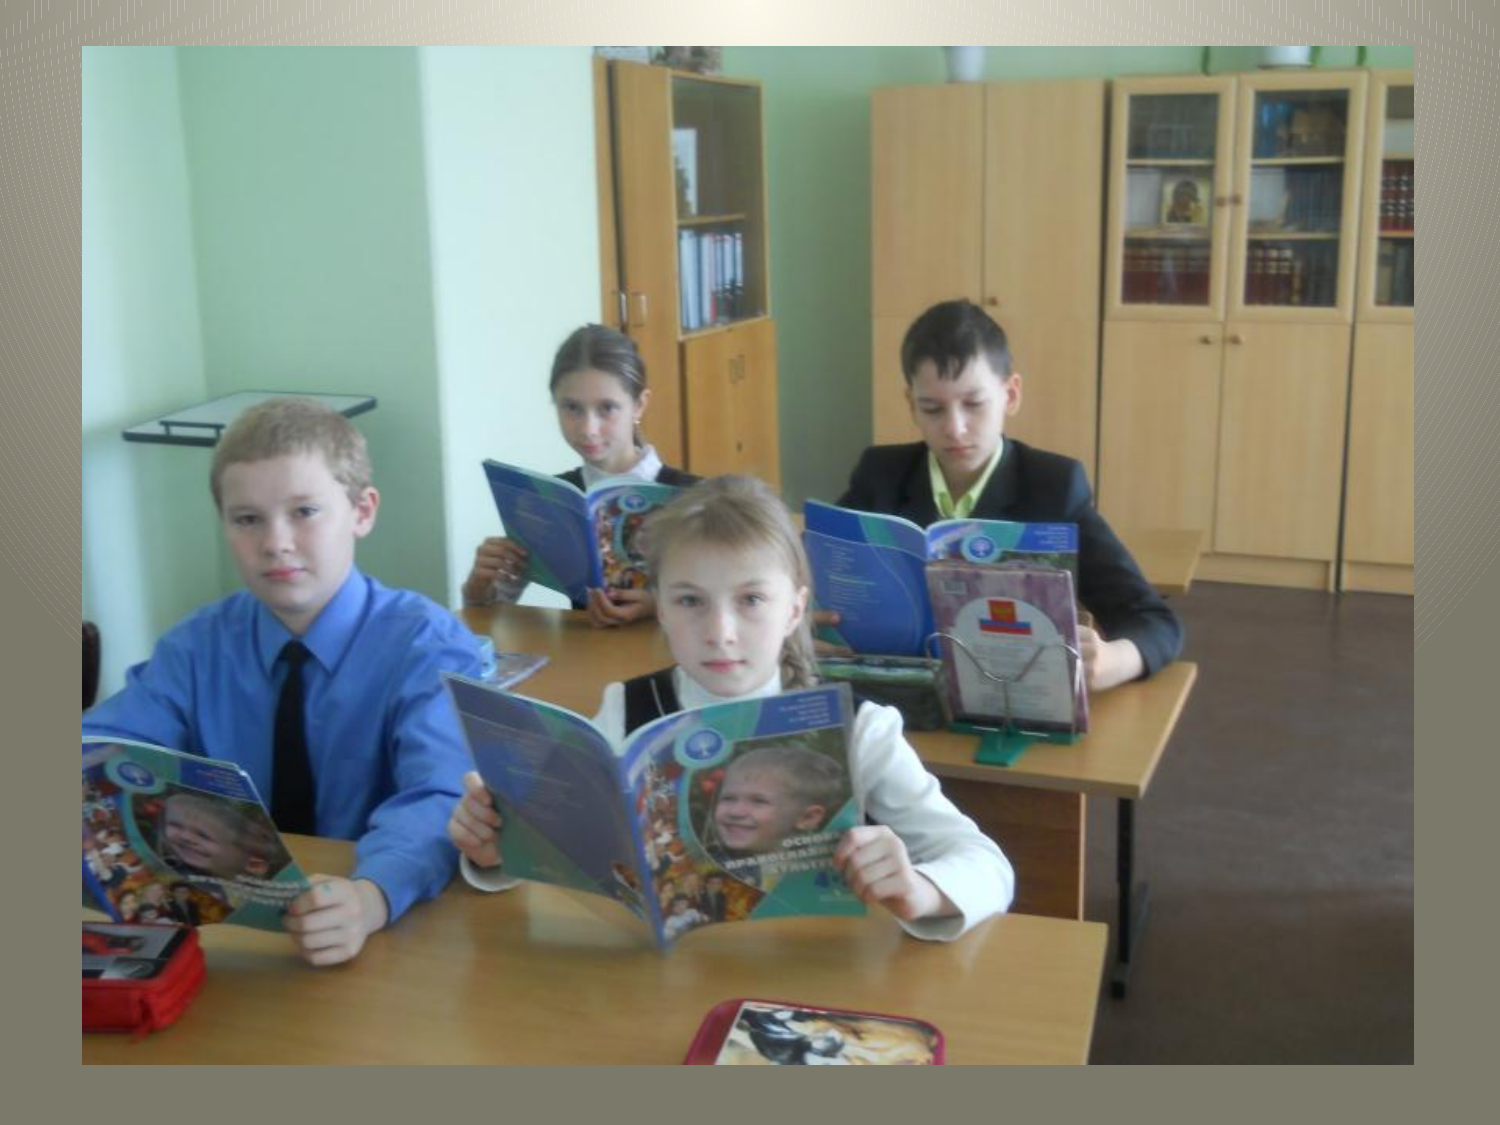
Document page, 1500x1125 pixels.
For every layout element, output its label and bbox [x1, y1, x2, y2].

picture [81, 46, 1414, 1065]
